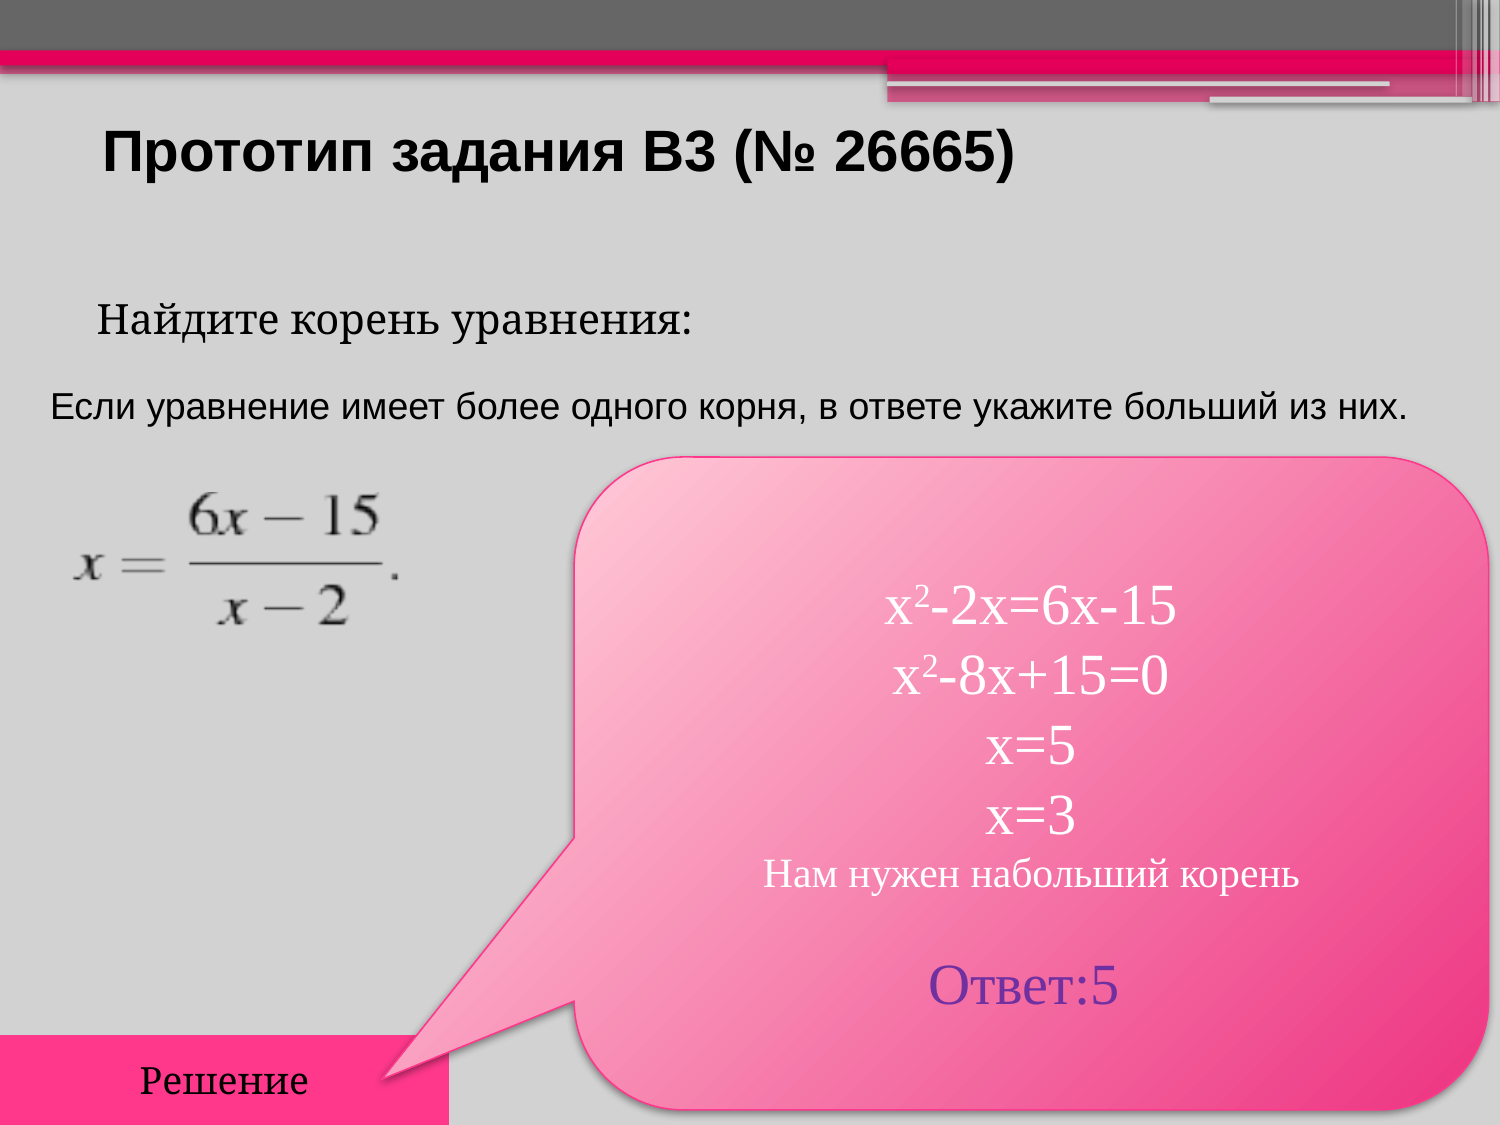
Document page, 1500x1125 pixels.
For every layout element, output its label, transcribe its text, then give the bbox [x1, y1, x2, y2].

text_box х2-2x=6x-15 х2-8x+15=0 x=5 x=3 Нам нужен набольший корень Ответ:5 [381, 456, 1490, 1111]
text_box Прототип задания B3 (№ 26665) [87, 105, 1032, 261]
text_box Если уравнение имеет более одного корня, в ответе укажите больший из них. [35, 374, 1454, 435]
text_box Решение [0, 1034, 449, 1125]
text_box Найдите корень уравнения: [81, 281, 938, 352]
picture [70, 491, 411, 635]
